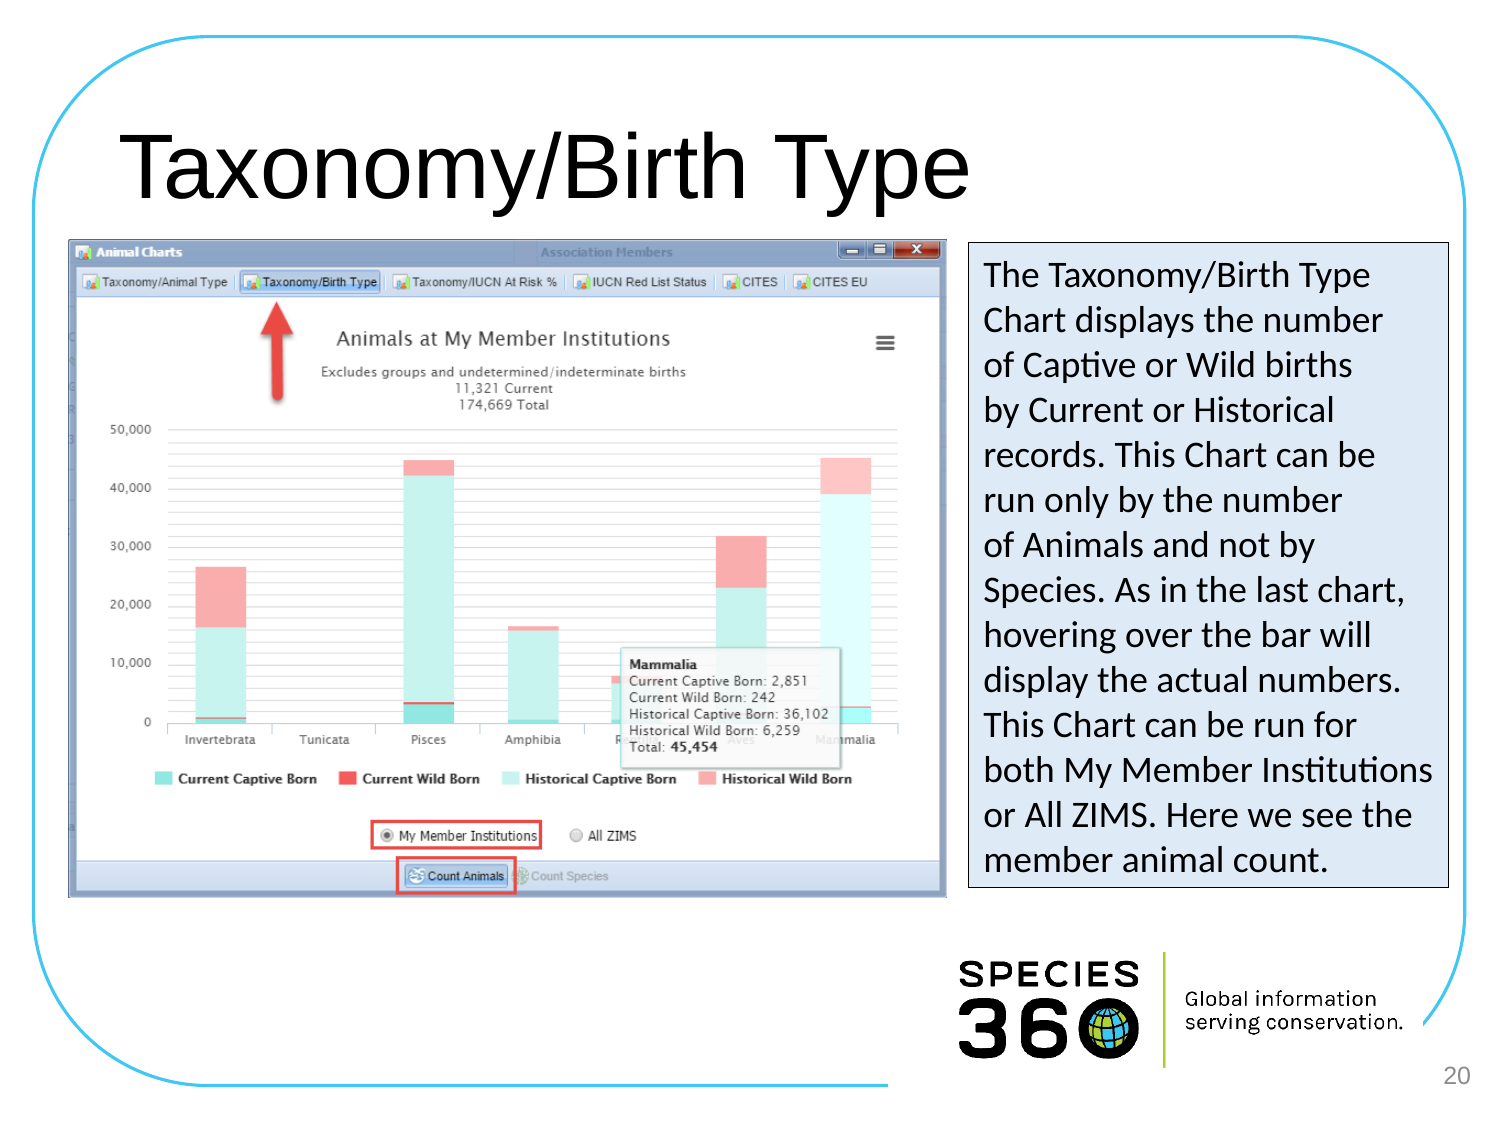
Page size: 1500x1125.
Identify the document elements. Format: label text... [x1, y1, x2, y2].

picture [68, 239, 947, 898]
picture [954, 944, 1407, 1075]
slide_number 20 [1148, 1044, 1487, 1105]
title Taxonomy/Birth Type [103, 59, 1397, 278]
text_box The Taxonomy/Birth Type Chart displays the number of Captive or Wild births by Current or Historical records. This Chart can be run only by the number of Animals and not by Species. As in the last chart, hovering over the bar will display the actual numbers. This Chart can be run for both My Member Institutions or All ZIMS. Here we see the member animal count. [968, 242, 1449, 888]
